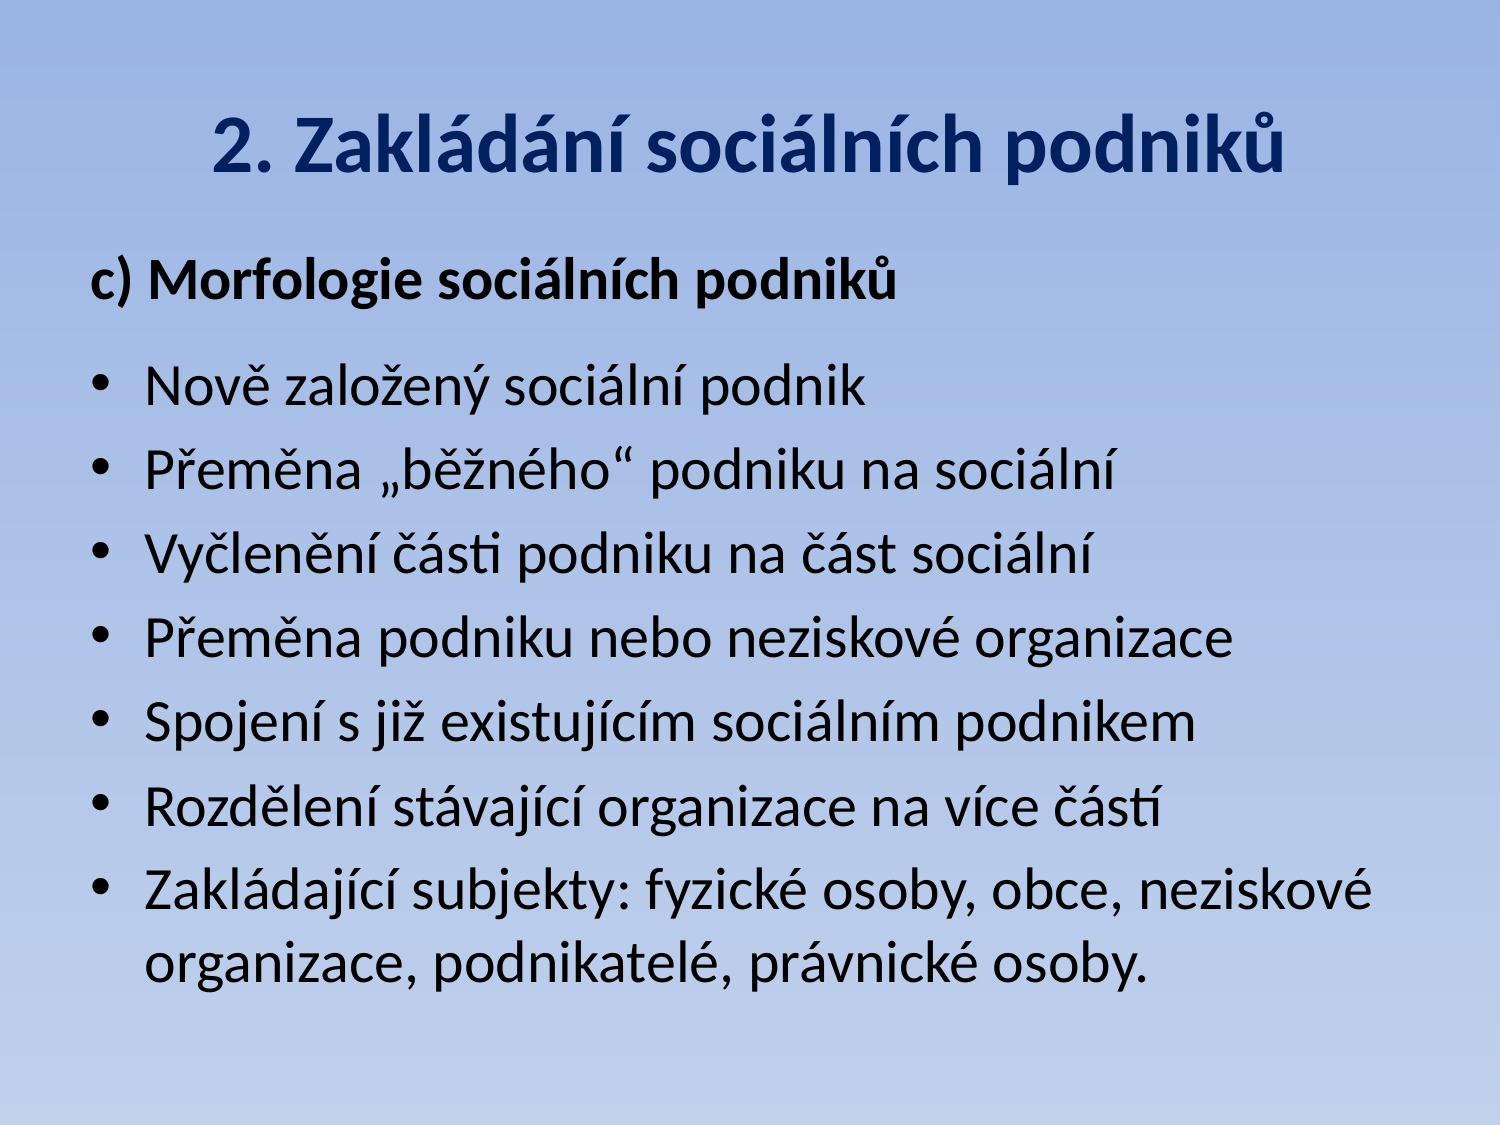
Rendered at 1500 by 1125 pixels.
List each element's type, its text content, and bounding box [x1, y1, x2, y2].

list c) Morfologie sociálních podniků Nově založený sociální podnik Přeměna „běžného“ podniku na sociální Vyčlenění části podniku na část sociální Přeměna podniku nebo neziskové organizace Spojení s již existujícím sociálním podnikem Rozdělení stávající organizace na více částí Zakládající subjekty: fyzické osoby, obce, neziskové organizace, podnikatelé, právnické osoby. [75, 231, 1425, 1005]
title 2. Zakládání sociálních podniků [75, 45, 1425, 231]
